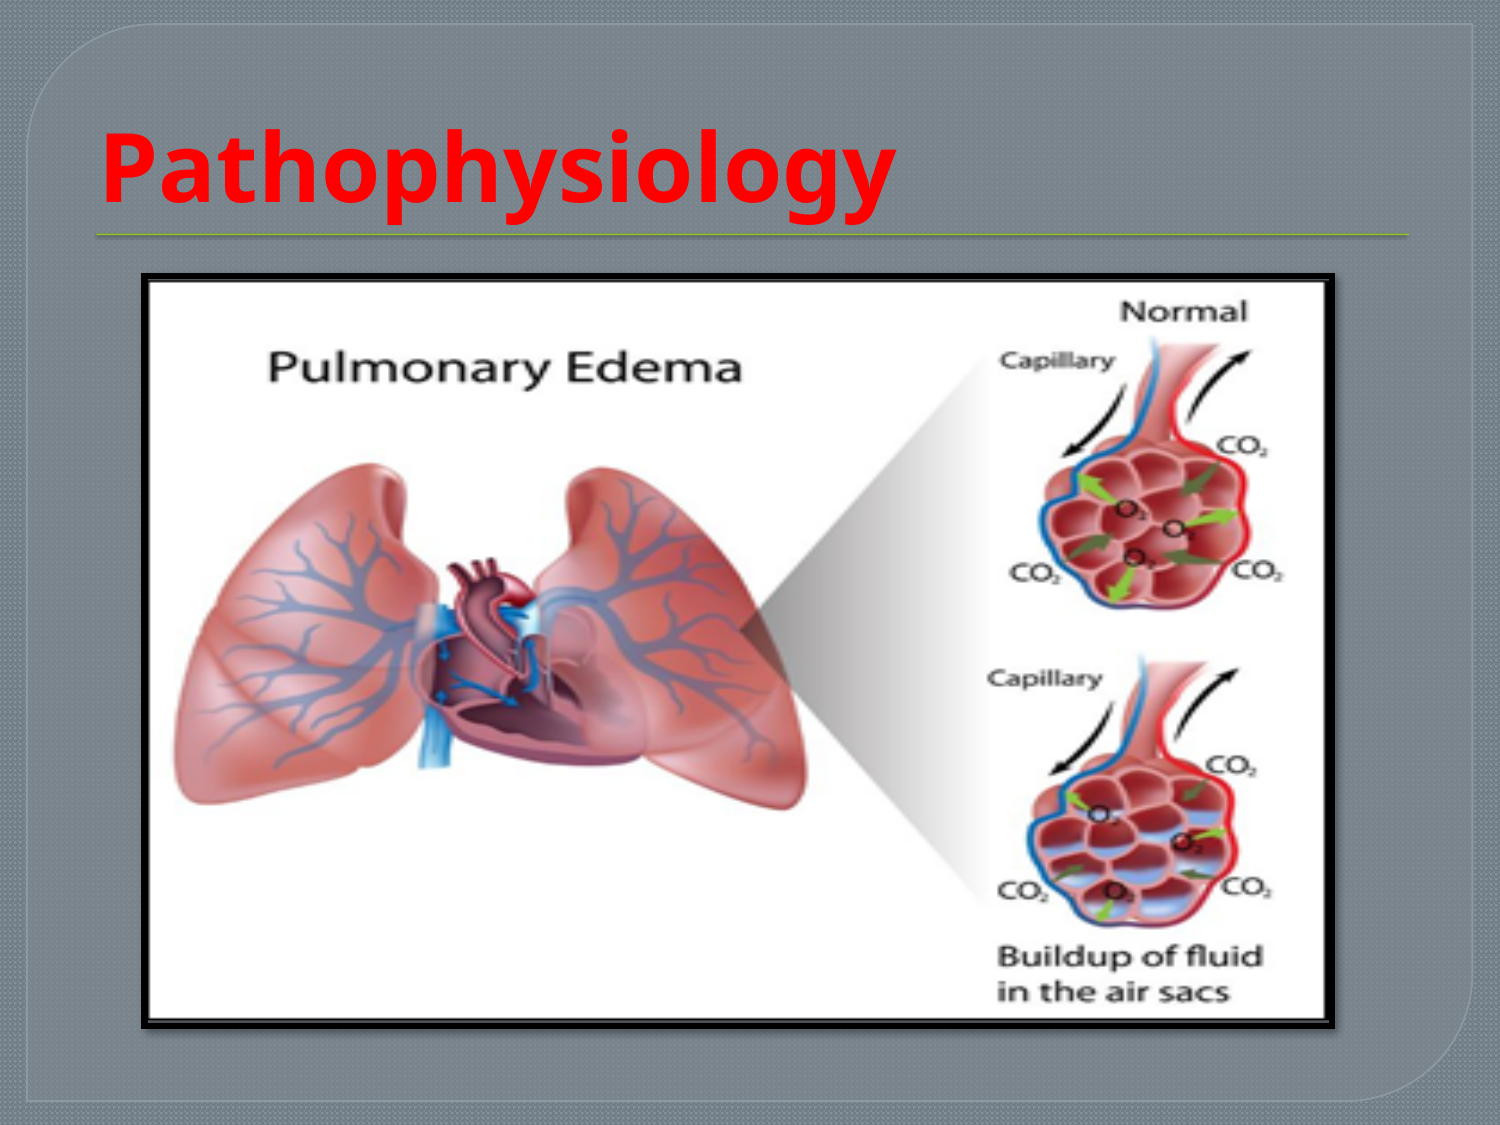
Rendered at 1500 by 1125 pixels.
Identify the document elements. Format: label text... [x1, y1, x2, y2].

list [147, 278, 1329, 1024]
title Pathophysiology [75, 41, 1425, 230]
